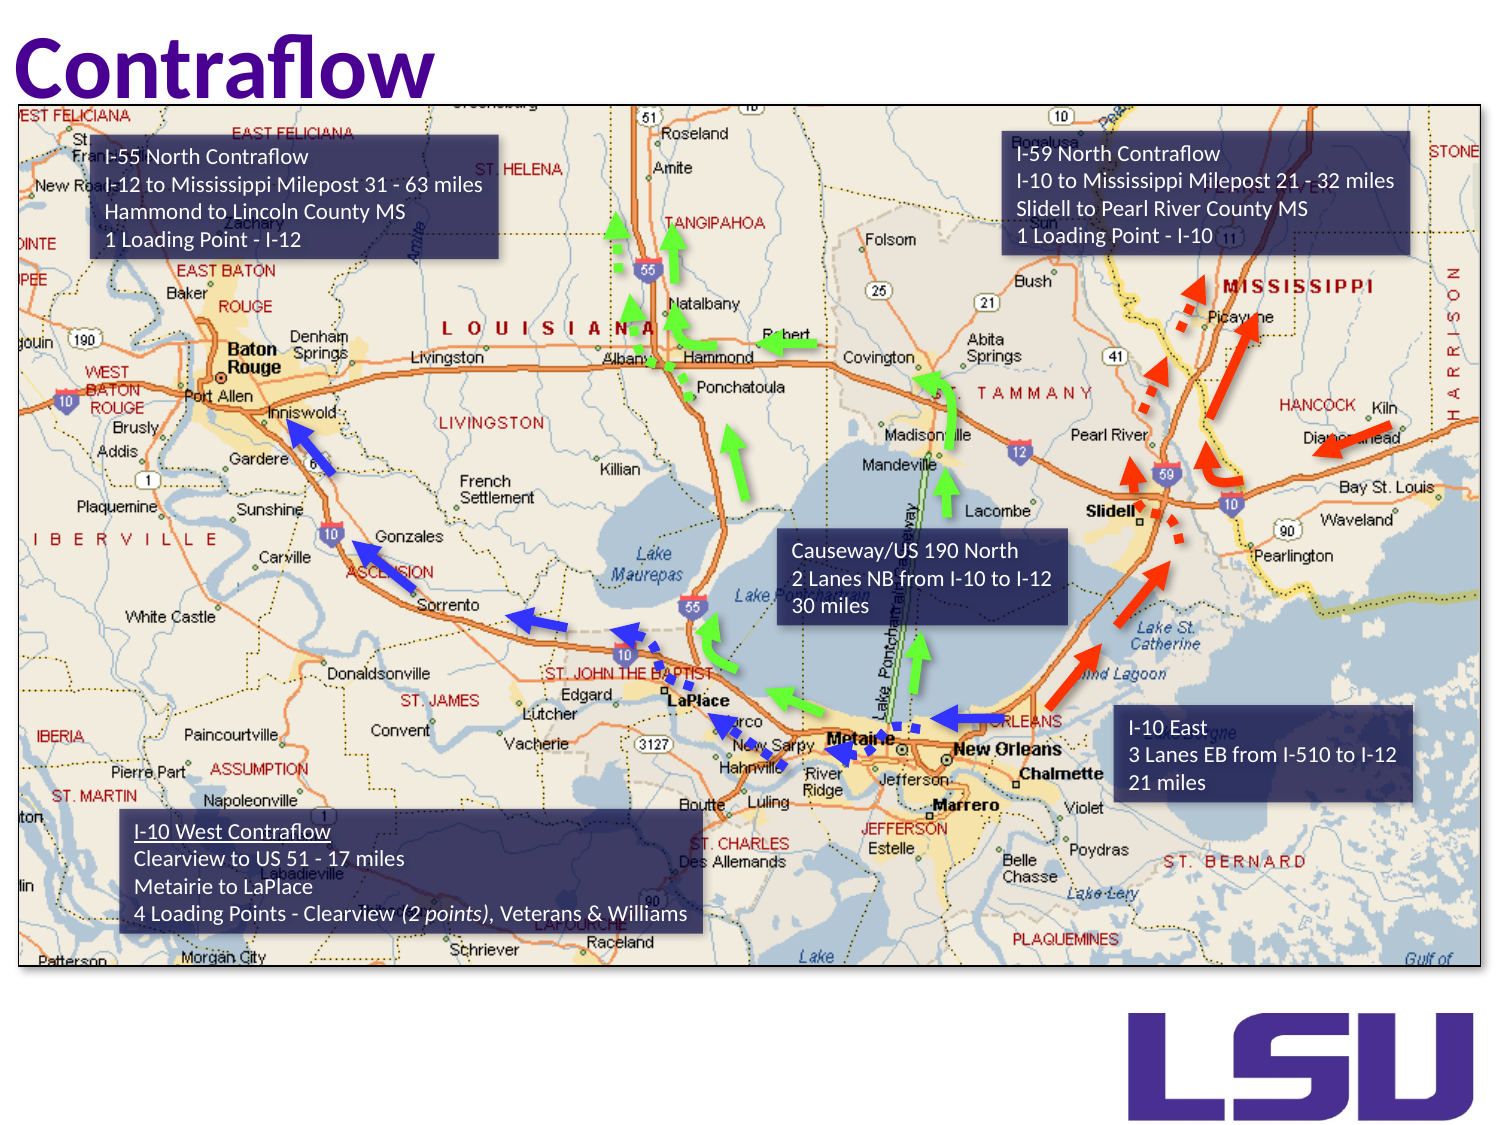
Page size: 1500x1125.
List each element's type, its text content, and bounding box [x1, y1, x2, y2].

picture [18, 105, 1480, 966]
text_box [0, 696, 1500, 989]
picture [1128, 1012, 1484, 1125]
text_box Contraflow [0, 0, 1500, 125]
